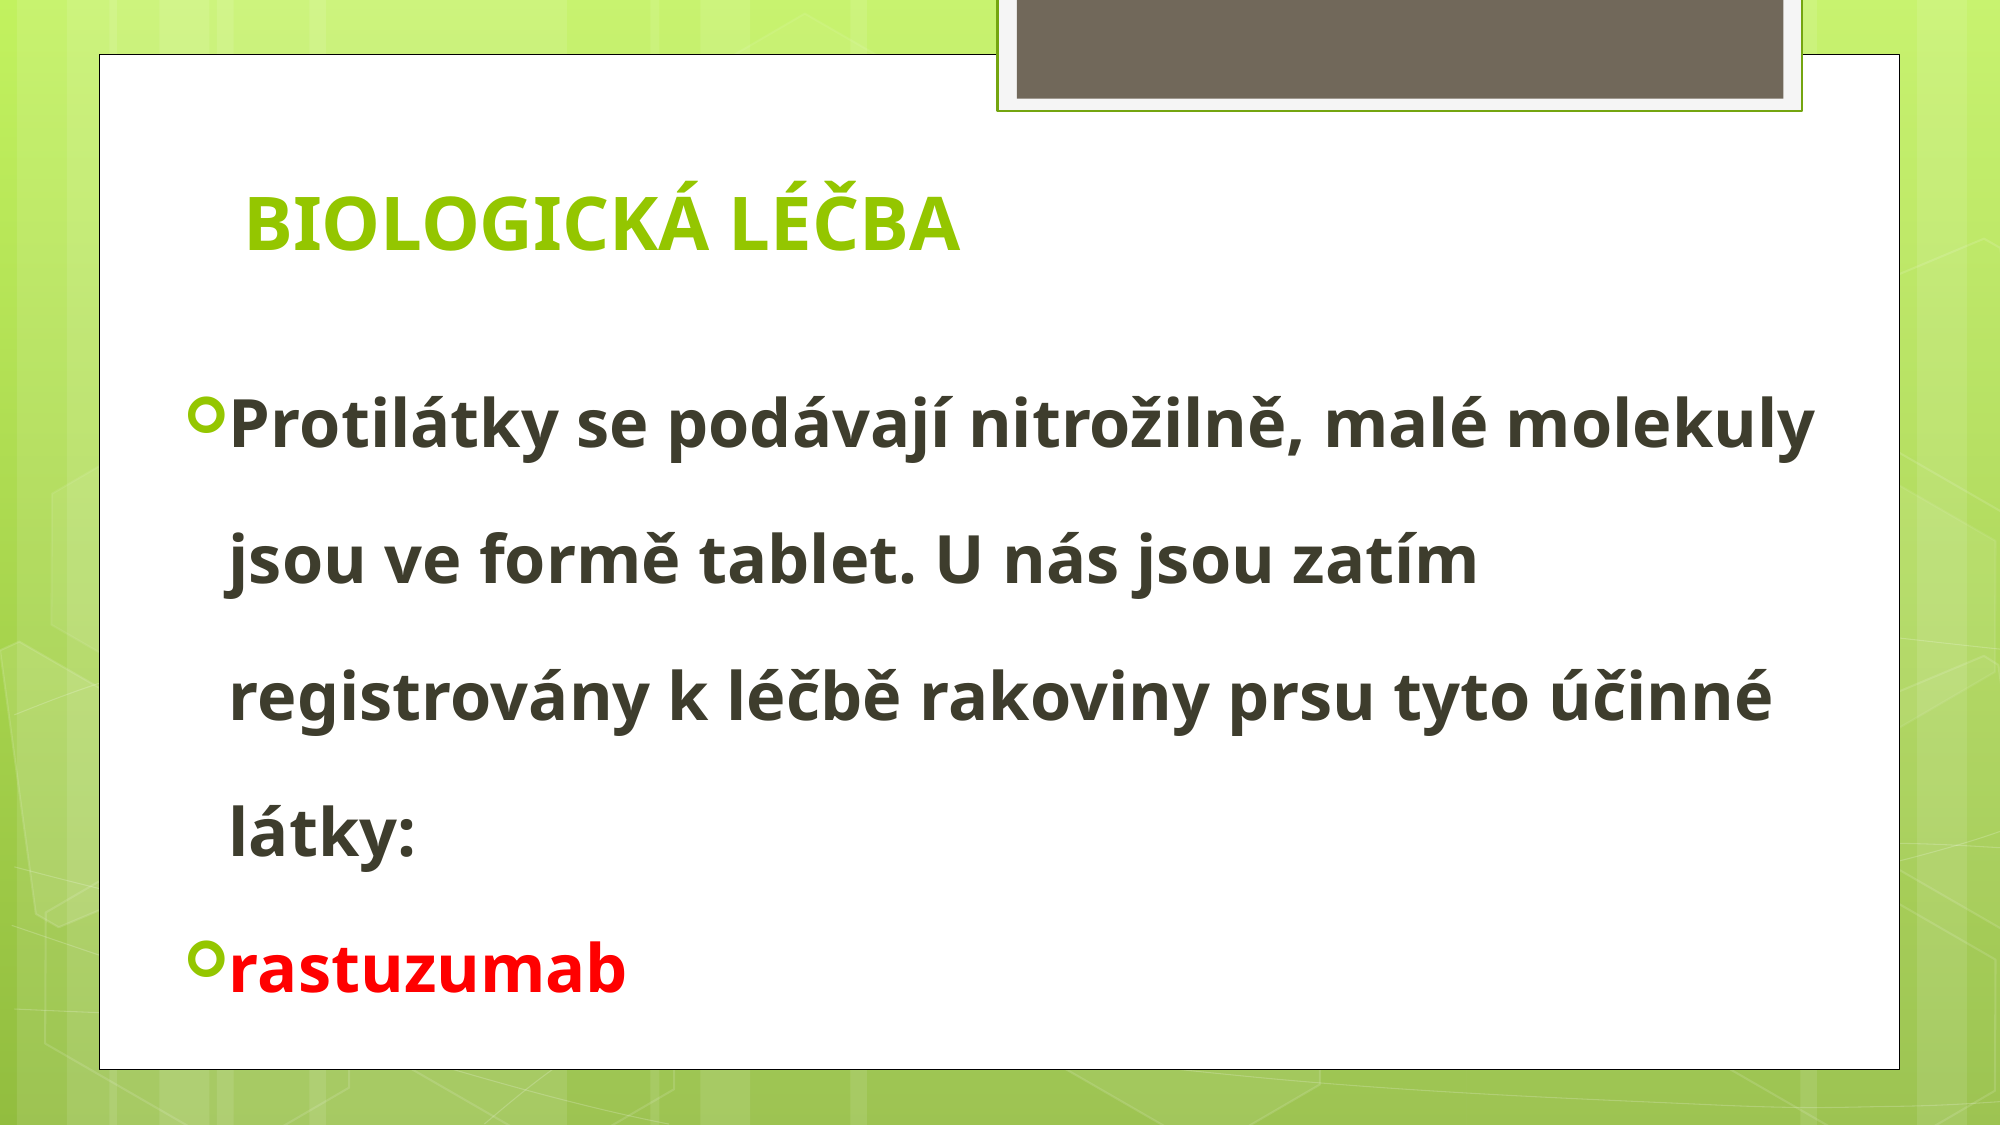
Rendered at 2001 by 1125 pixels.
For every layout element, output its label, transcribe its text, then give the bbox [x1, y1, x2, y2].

list Protilátky se podávají nitrožilně, malé molekuly jsou ve formě tablet. U nás jsou zatím registrovány k léčbě rakoviny prsu tyto účinné látky: rastuzumab [157, 317, 1873, 1125]
title BIOLOGICKÁ LÉČBA [228, 168, 1765, 273]
